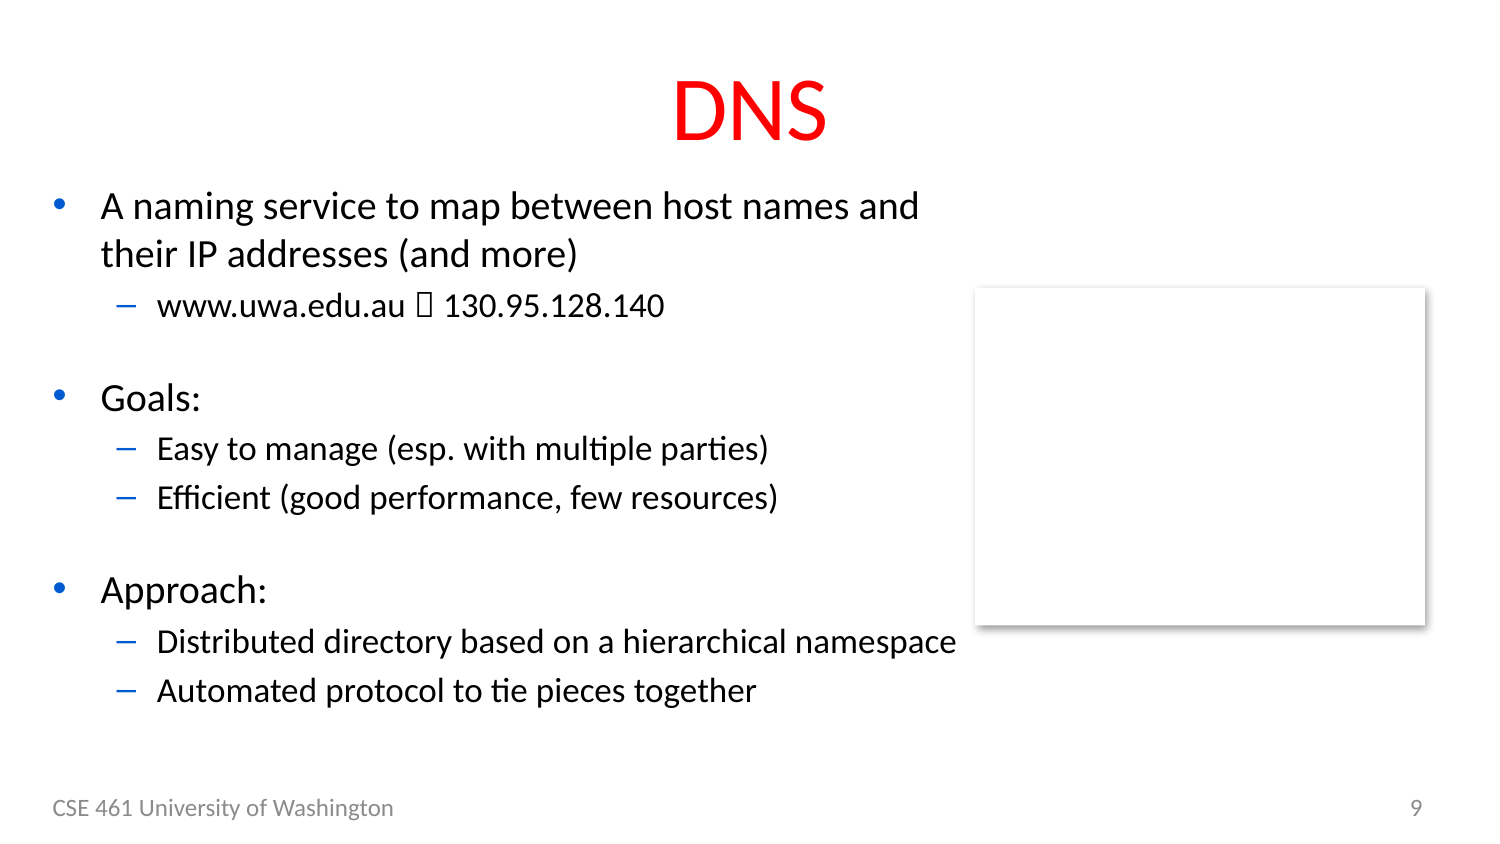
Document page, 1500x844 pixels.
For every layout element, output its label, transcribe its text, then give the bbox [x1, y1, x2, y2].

title DNS [37, 33, 1463, 175]
footer CSE 461 University of Washington [37, 784, 513, 830]
slide_number 9 [1087, 784, 1438, 830]
list A naming service to map between host names and their IP addresses (and more) www.uwa.edu.au  130.95.128.140 Goals: Easy to manage (esp. with multiple parties) Efficient (good performance, few resources) Approach: Distributed directory based on a hierarchical namespace Automated protocol to tie pieces together [37, 171, 975, 760]
